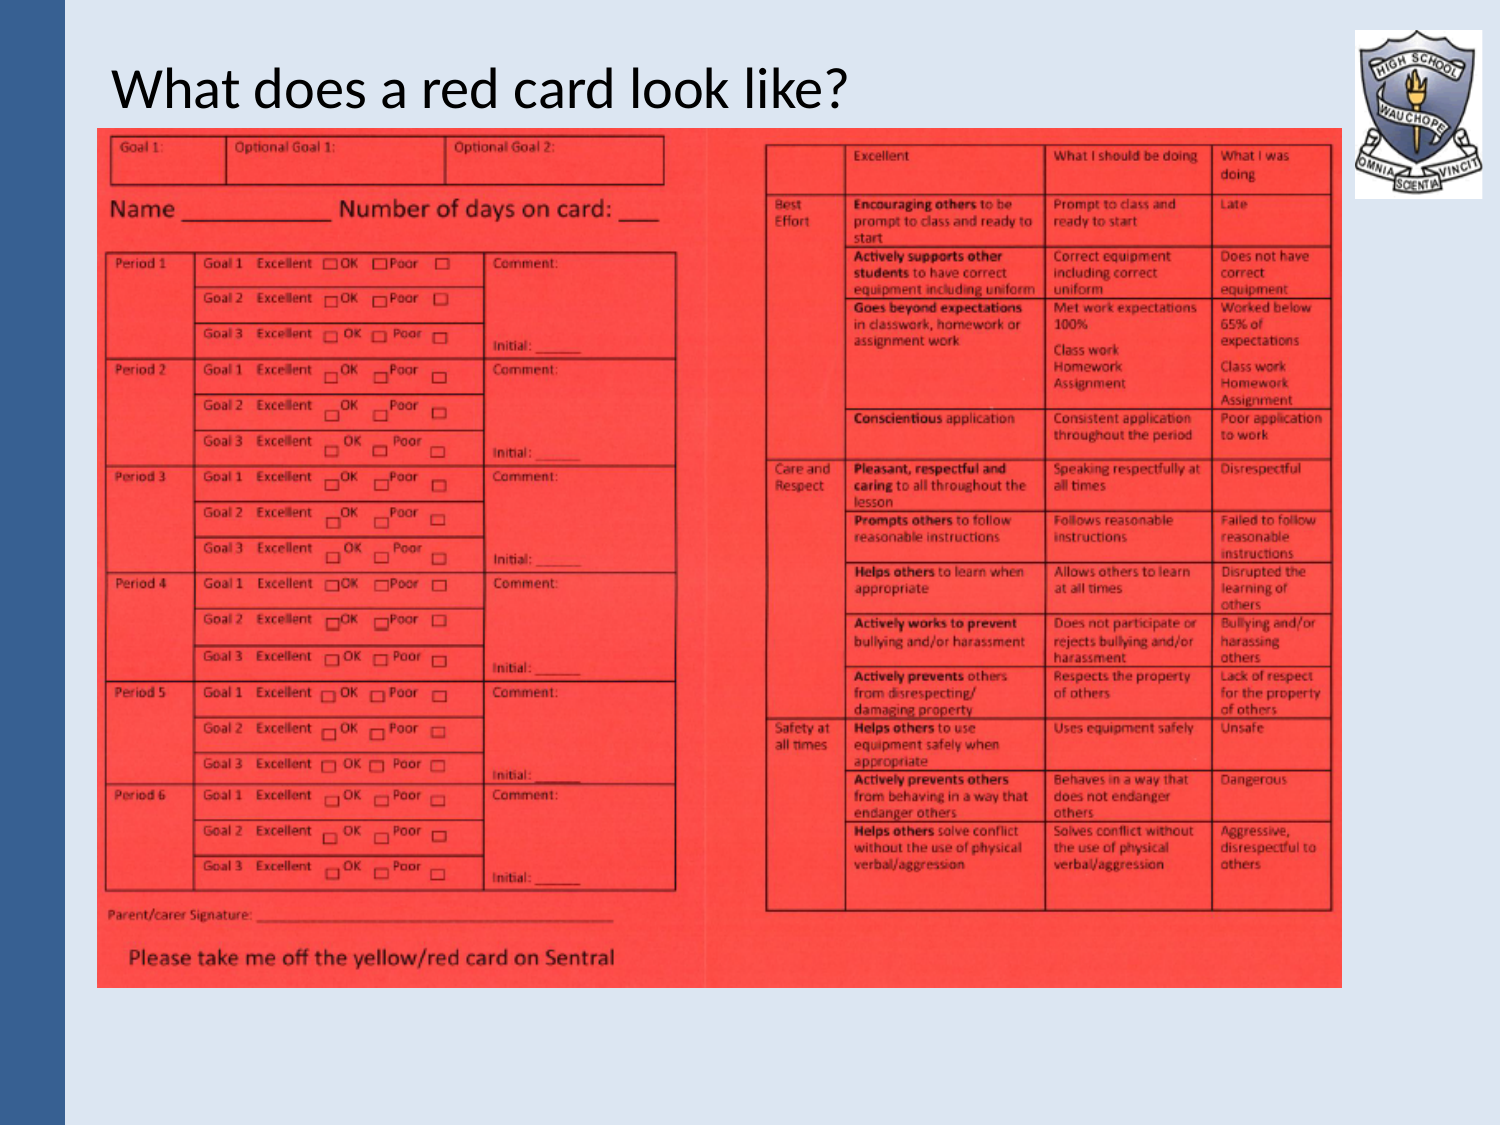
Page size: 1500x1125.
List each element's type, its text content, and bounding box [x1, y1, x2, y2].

picture [1355, 30, 1483, 199]
text_box What does a red card look like? [97, 42, 1208, 127]
picture [97, 128, 1342, 988]
